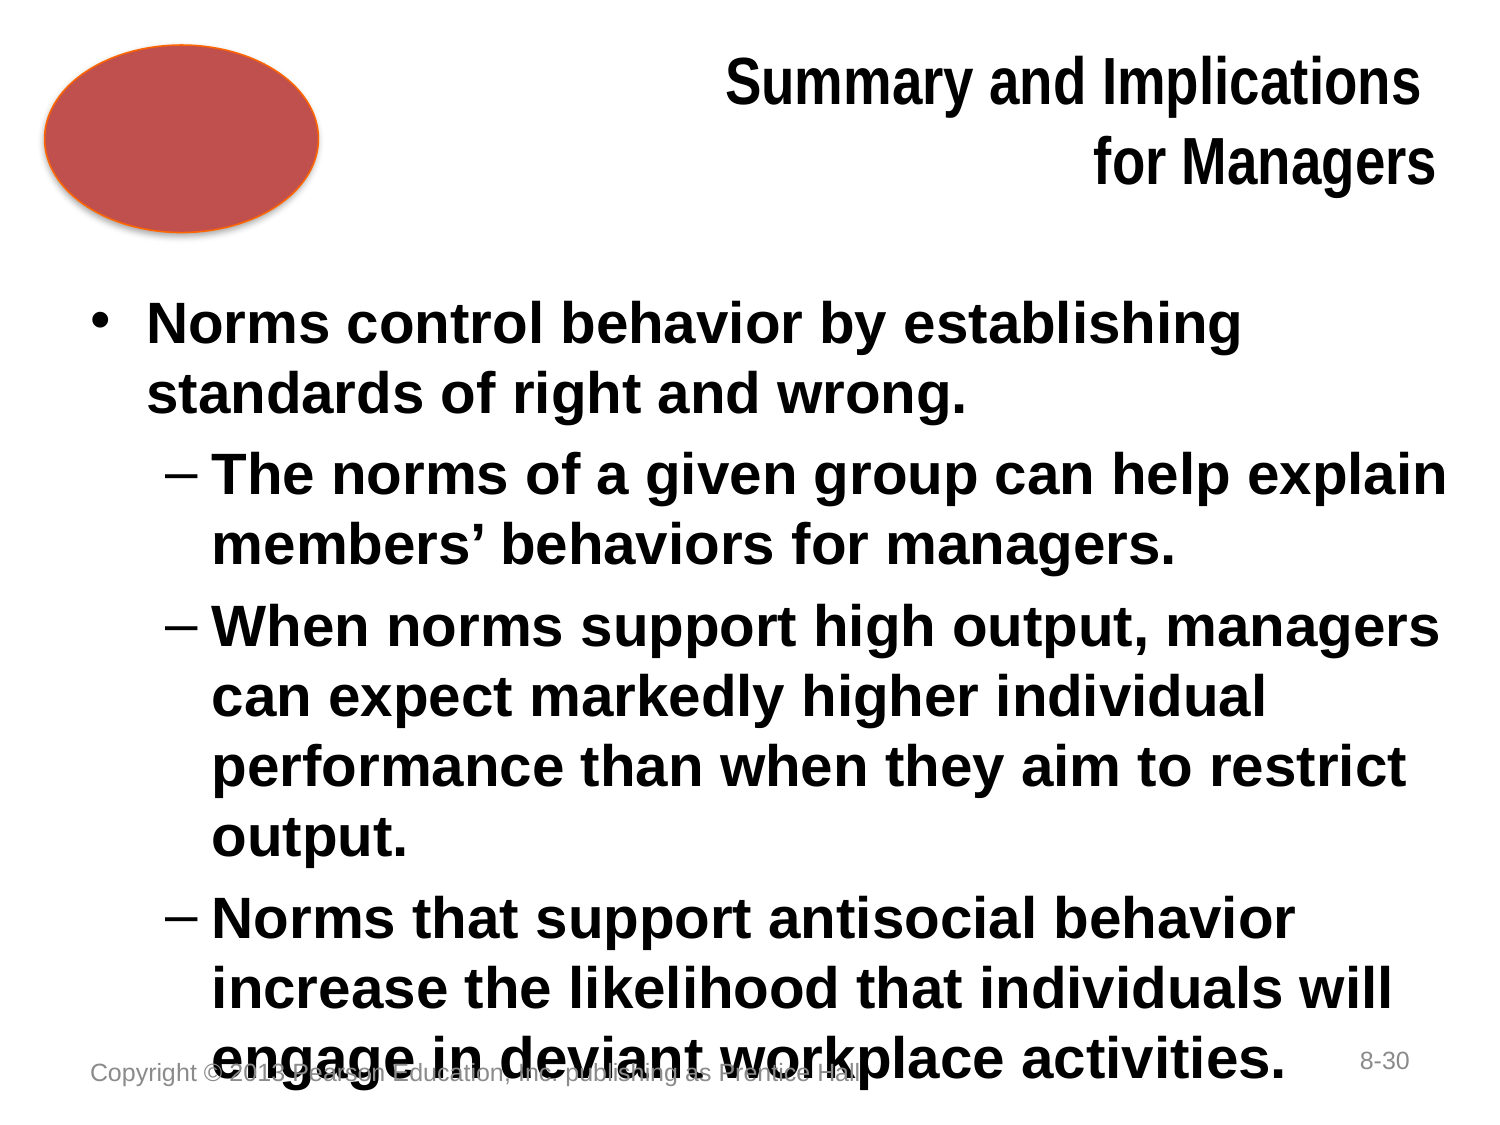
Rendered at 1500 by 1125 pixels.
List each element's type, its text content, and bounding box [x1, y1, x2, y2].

slide_number 8-30 [1325, 1029, 1425, 1090]
list Norms control behavior by establishing standards of right and wrong. The norms of a given group can help explain members’ behaviors for managers. When norms support high output, managers can expect markedly higher individual performance than when they aim to restrict output. Norms that support antisocial behavior increase the likelihood that individuals will engage in deviant workplace activities. [74, 277, 1500, 928]
text_box [43, 44, 320, 234]
title Summary and Implications for Managers [102, 0, 1454, 237]
footer Copyright © 2013 Pearson Education, Inc. publishing as Prentice Hall [75, 1041, 921, 1102]
